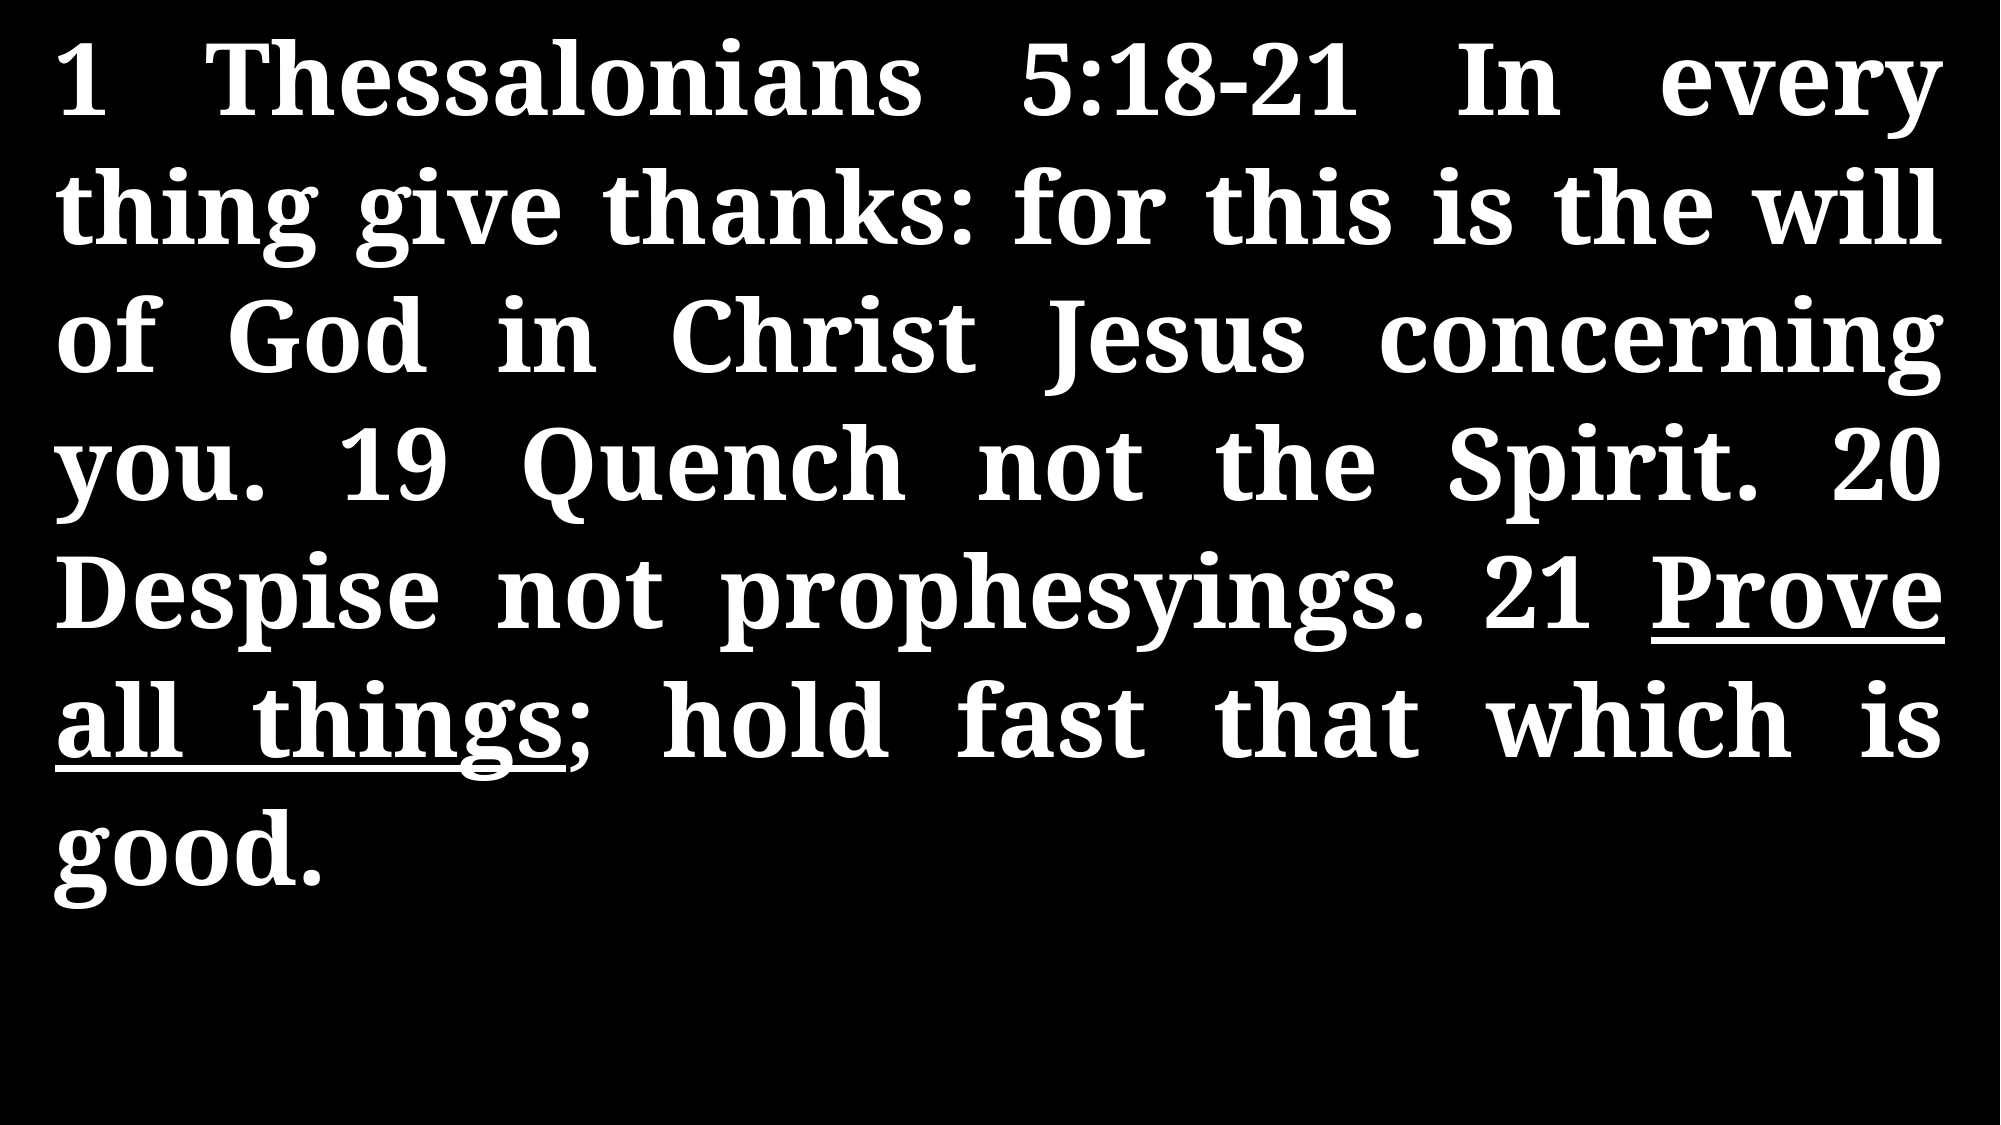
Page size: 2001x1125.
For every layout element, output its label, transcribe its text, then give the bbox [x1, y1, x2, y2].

text_box 1 Thessalonians 5:18-21 In every thing give thanks: for this is the will of God in Christ Jesus concerning you. 19 Quench not the Spirit. 20 Despise not prophesyings. 21 Prove all things; hold fast that which is good. [39, 0, 1961, 913]
